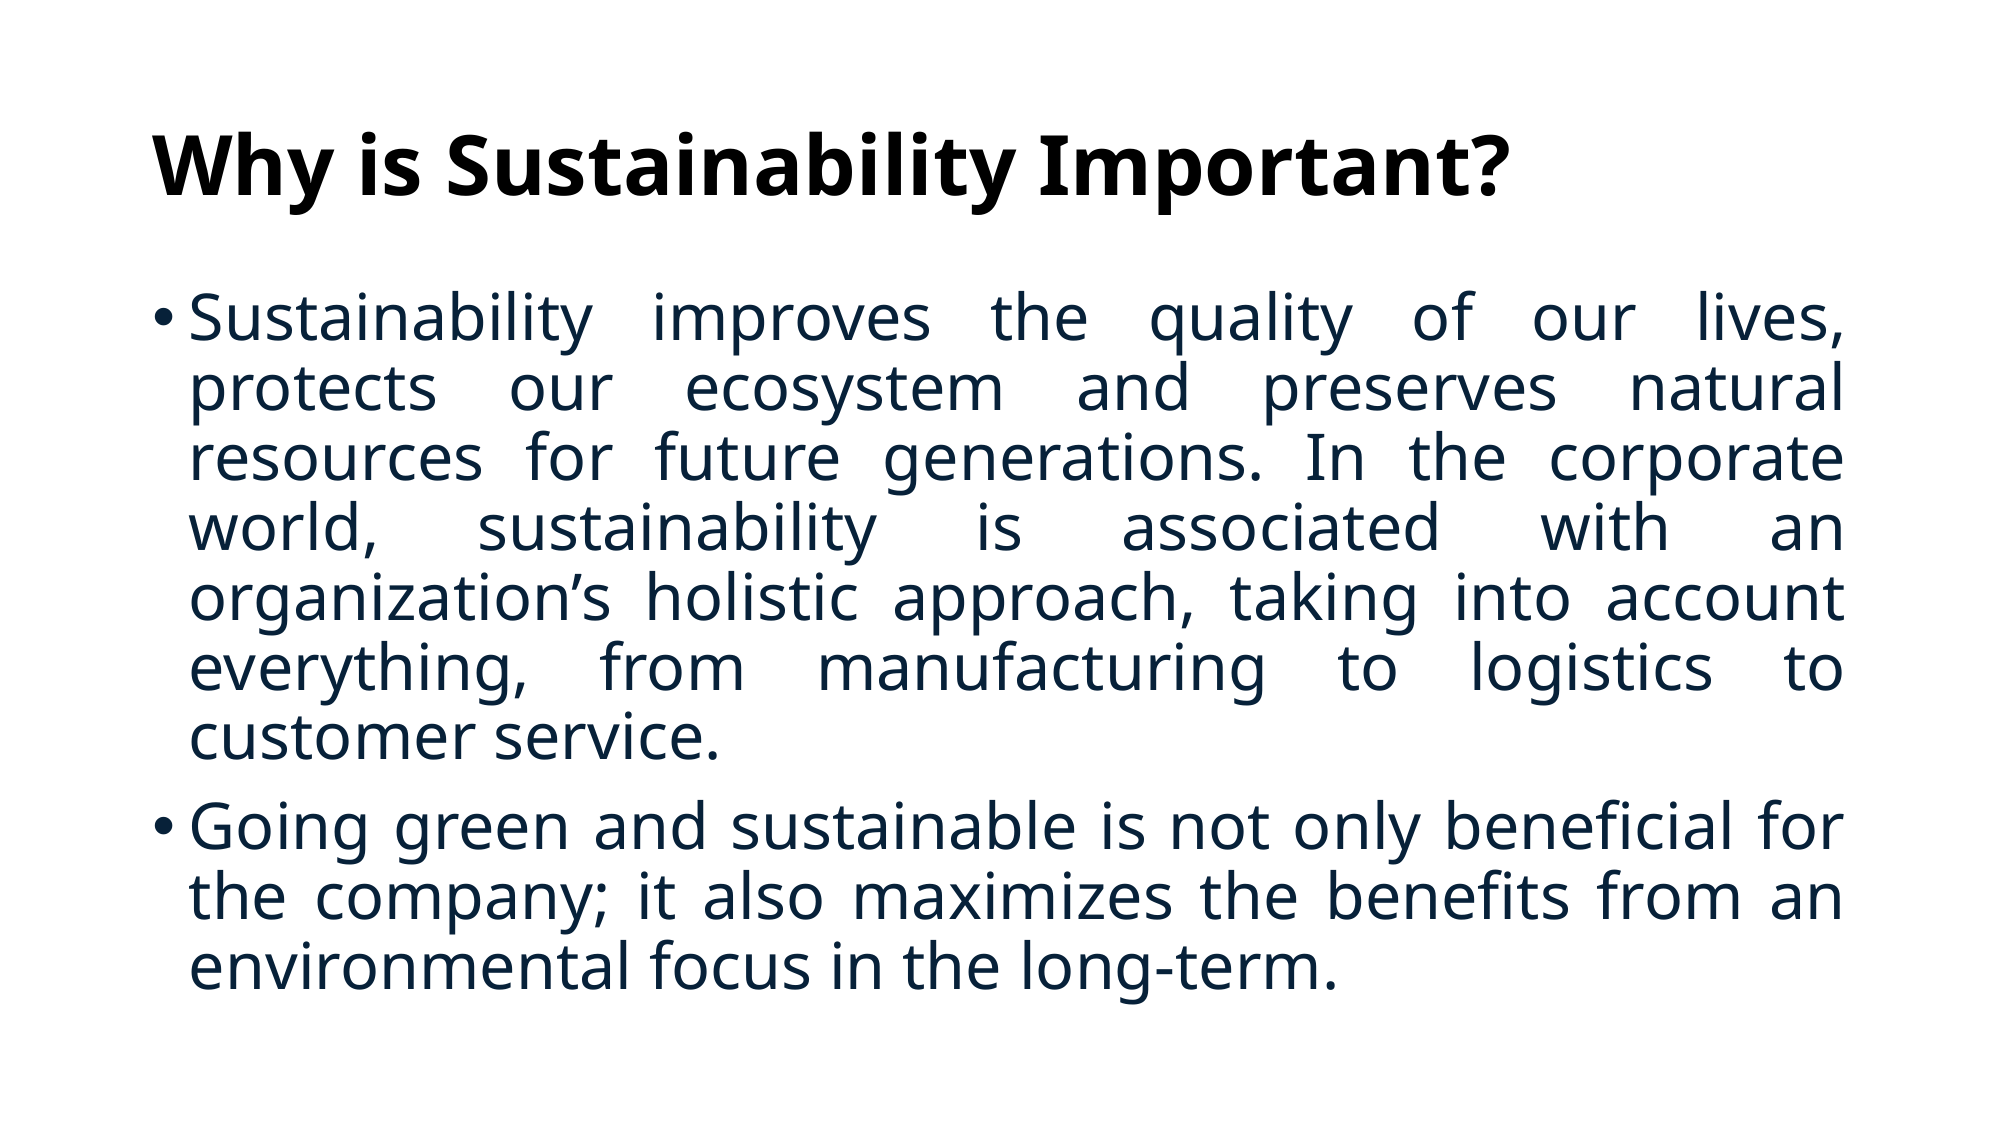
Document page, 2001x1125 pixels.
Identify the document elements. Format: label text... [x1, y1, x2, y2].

list Sustainability improves the quality of our lives, protects our ecosystem and preserves natural resources for future generations. In the corporate world, sustainability is associated with an organization’s holistic approach, taking into account everything, from manufacturing to logistics to customer service. Going green and sustainable is not only beneficial for the company; it also maximizes the benefits from an environmental focus in the long-term. [137, 277, 1863, 1014]
title Why is Sustainability Important? [137, 59, 1863, 277]
